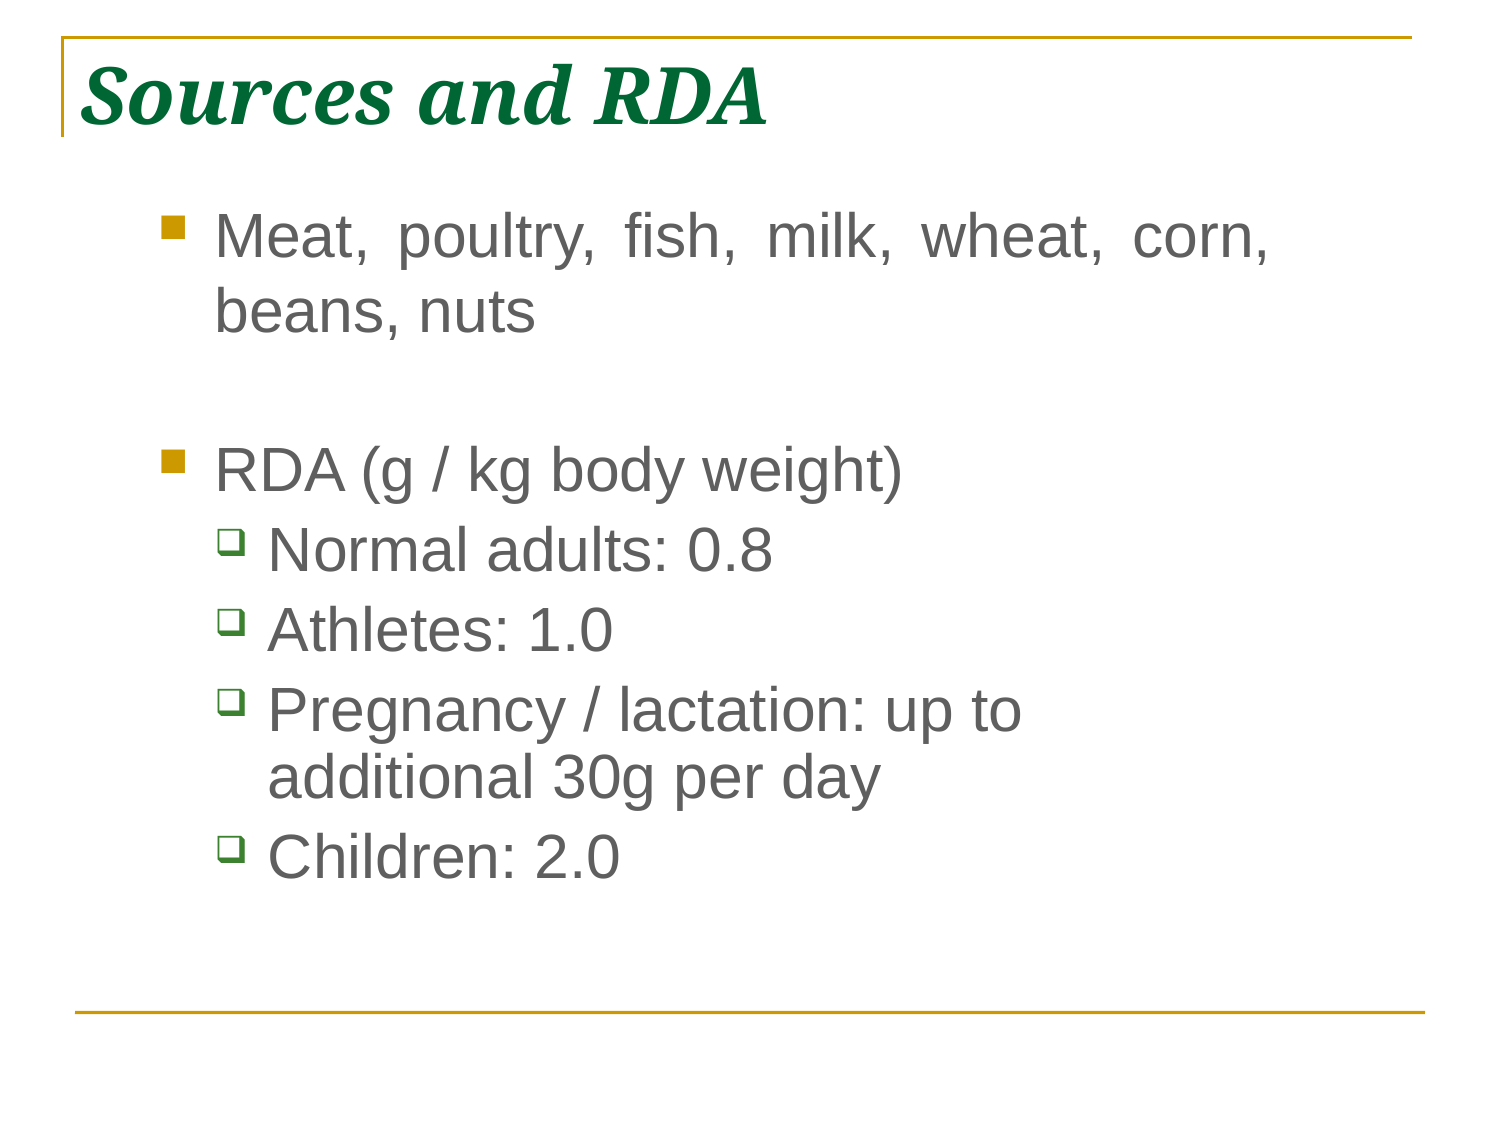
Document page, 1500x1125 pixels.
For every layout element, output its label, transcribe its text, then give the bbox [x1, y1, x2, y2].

list Meat, poultry, fish, milk, wheat, corn, beans, nuts RDA (g / kg body weight) Normal adults: 0.8 Athletes: 1.0 Pregnancy / lactation: up to additional 30g per day Children: 2.0 [143, 187, 1288, 975]
title Sources and RDA [65, 37, 1213, 163]
